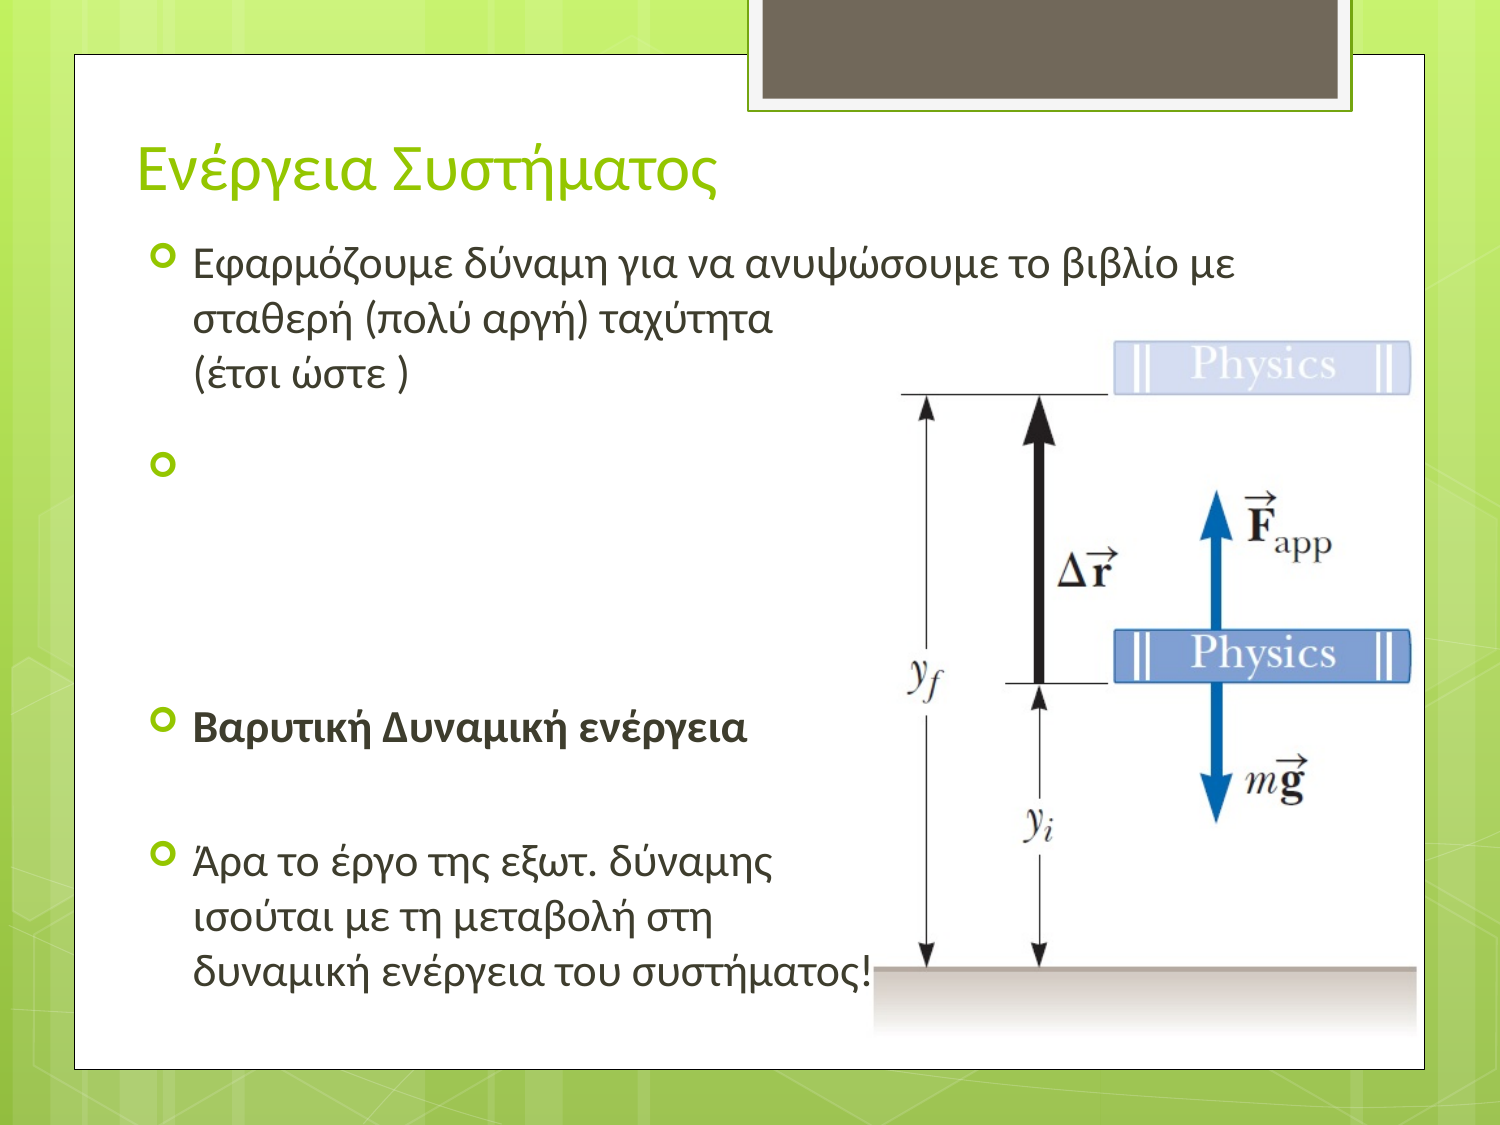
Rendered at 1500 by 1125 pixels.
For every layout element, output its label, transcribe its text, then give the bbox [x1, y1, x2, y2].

title Ενέργεια Συστήματος [121, 116, 1338, 212]
picture [866, 329, 1423, 1068]
